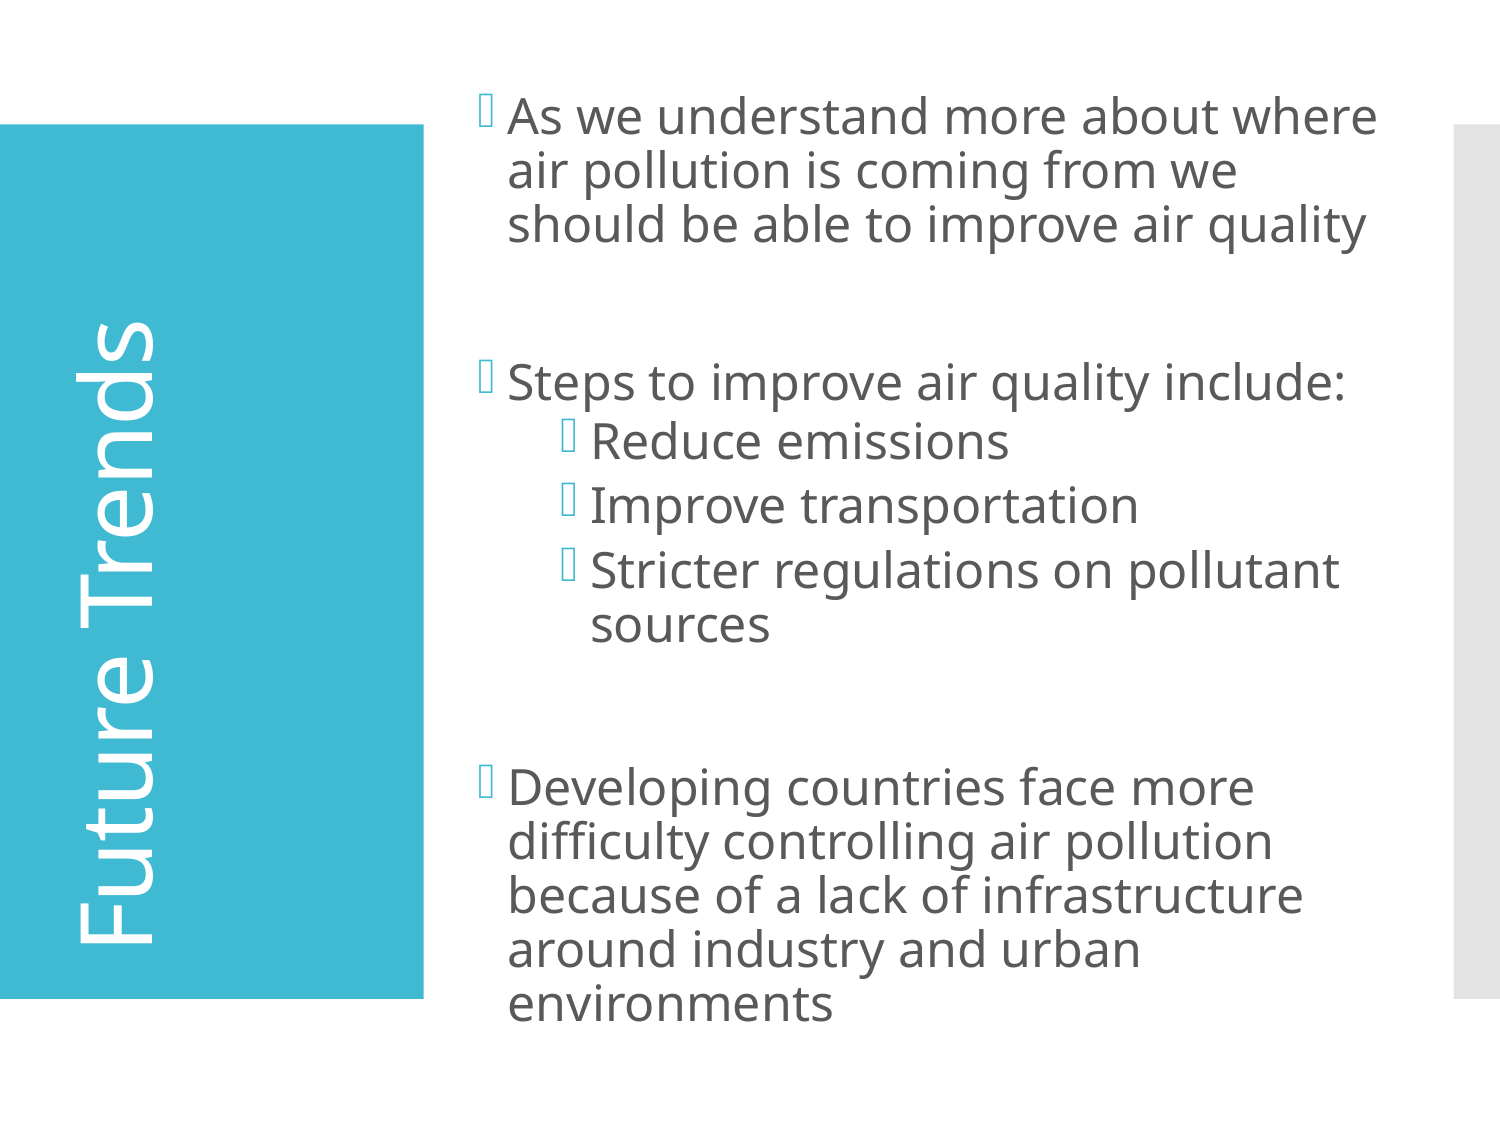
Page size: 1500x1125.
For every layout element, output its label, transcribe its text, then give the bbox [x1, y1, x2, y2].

list As we understand more about where air pollution is coming from we should be able to improve air quality Steps to improve air quality include: Reduce emissions Improve transportation Stricter regulations on pollutant sources Developing countries face more difficulty controlling air pollution because of a lack of infrastructure around industry and urban environments [462, 141, 1425, 982]
title Future Trends [50, 162, 191, 969]
